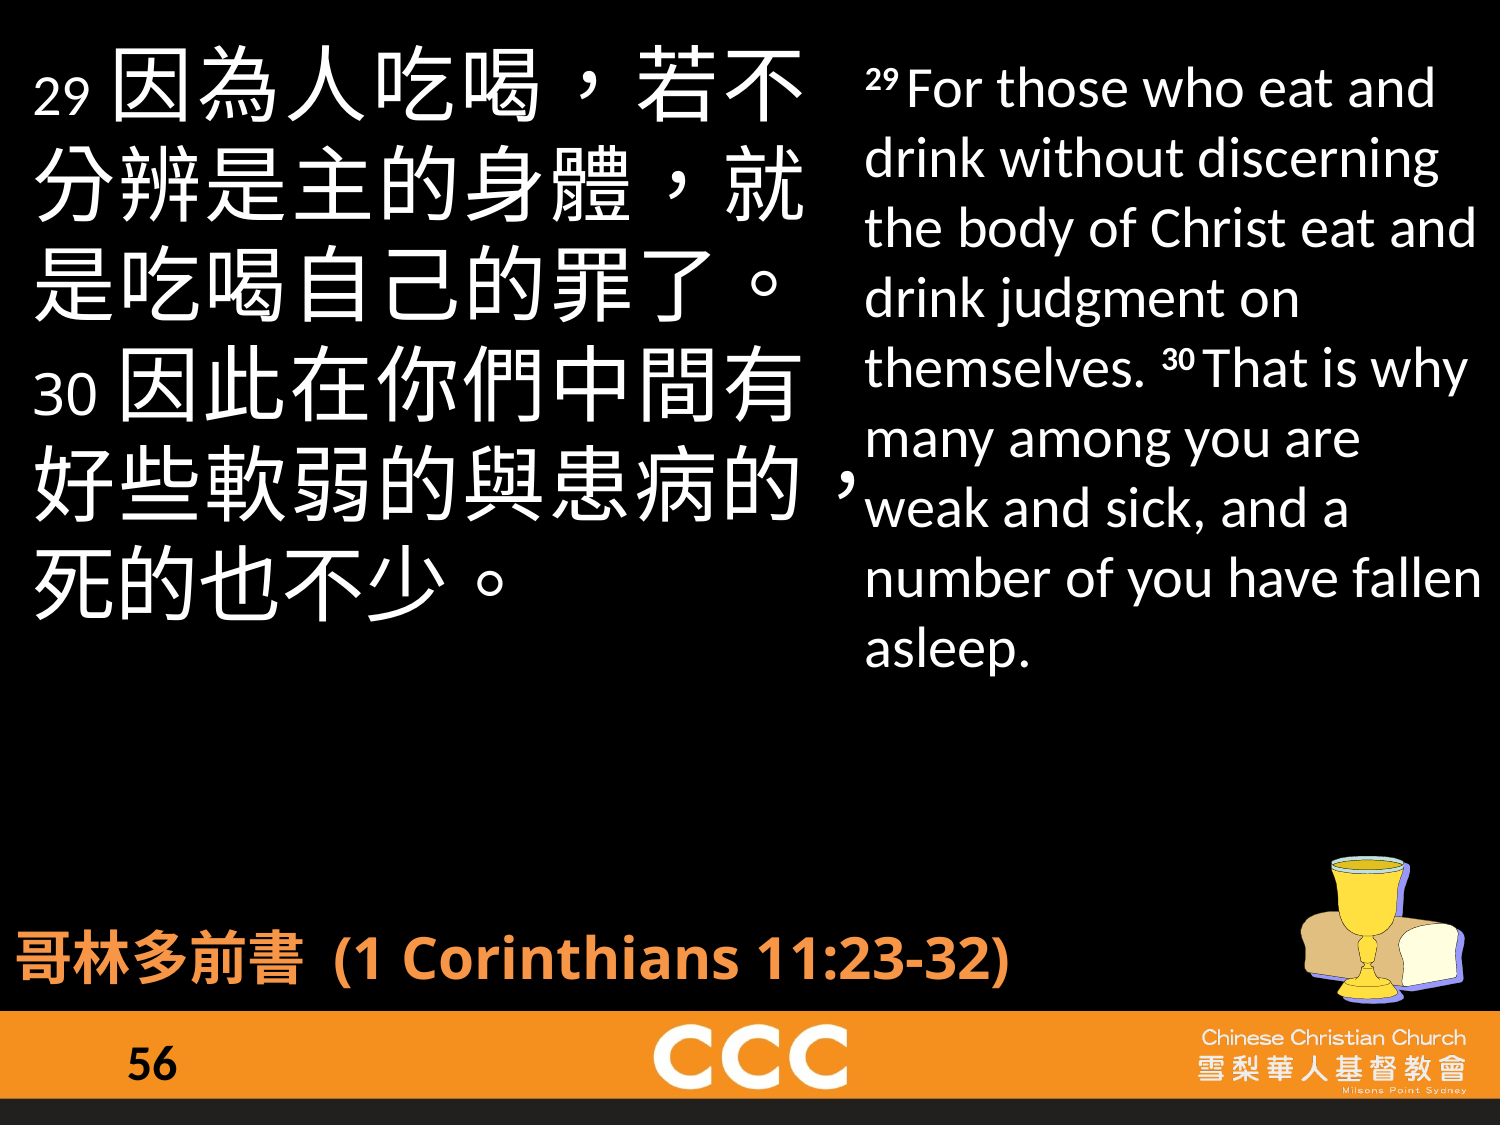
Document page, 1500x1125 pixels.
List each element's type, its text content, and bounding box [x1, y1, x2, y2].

picture [1300, 855, 1459, 1000]
text_box 29因為人吃喝，若不分辨是主的身體，就是吃喝自己的罪了。 30因此在你們中間有好些軟弱的與患病的，死的也不少。 [17, 24, 821, 881]
slide_number 56 [112, 1023, 195, 1084]
picture [0, 1011, 1500, 1125]
text_box 哥林多前書 (1 Corinthians 11:23-32) [0, 913, 1295, 999]
text_box 29 For those who eat and drink without discerning the body of Christ eat and drink judgment on themselves. 30 That is why many among you are weak and sick, and a number of you have fallen asleep. [850, 42, 1500, 687]
